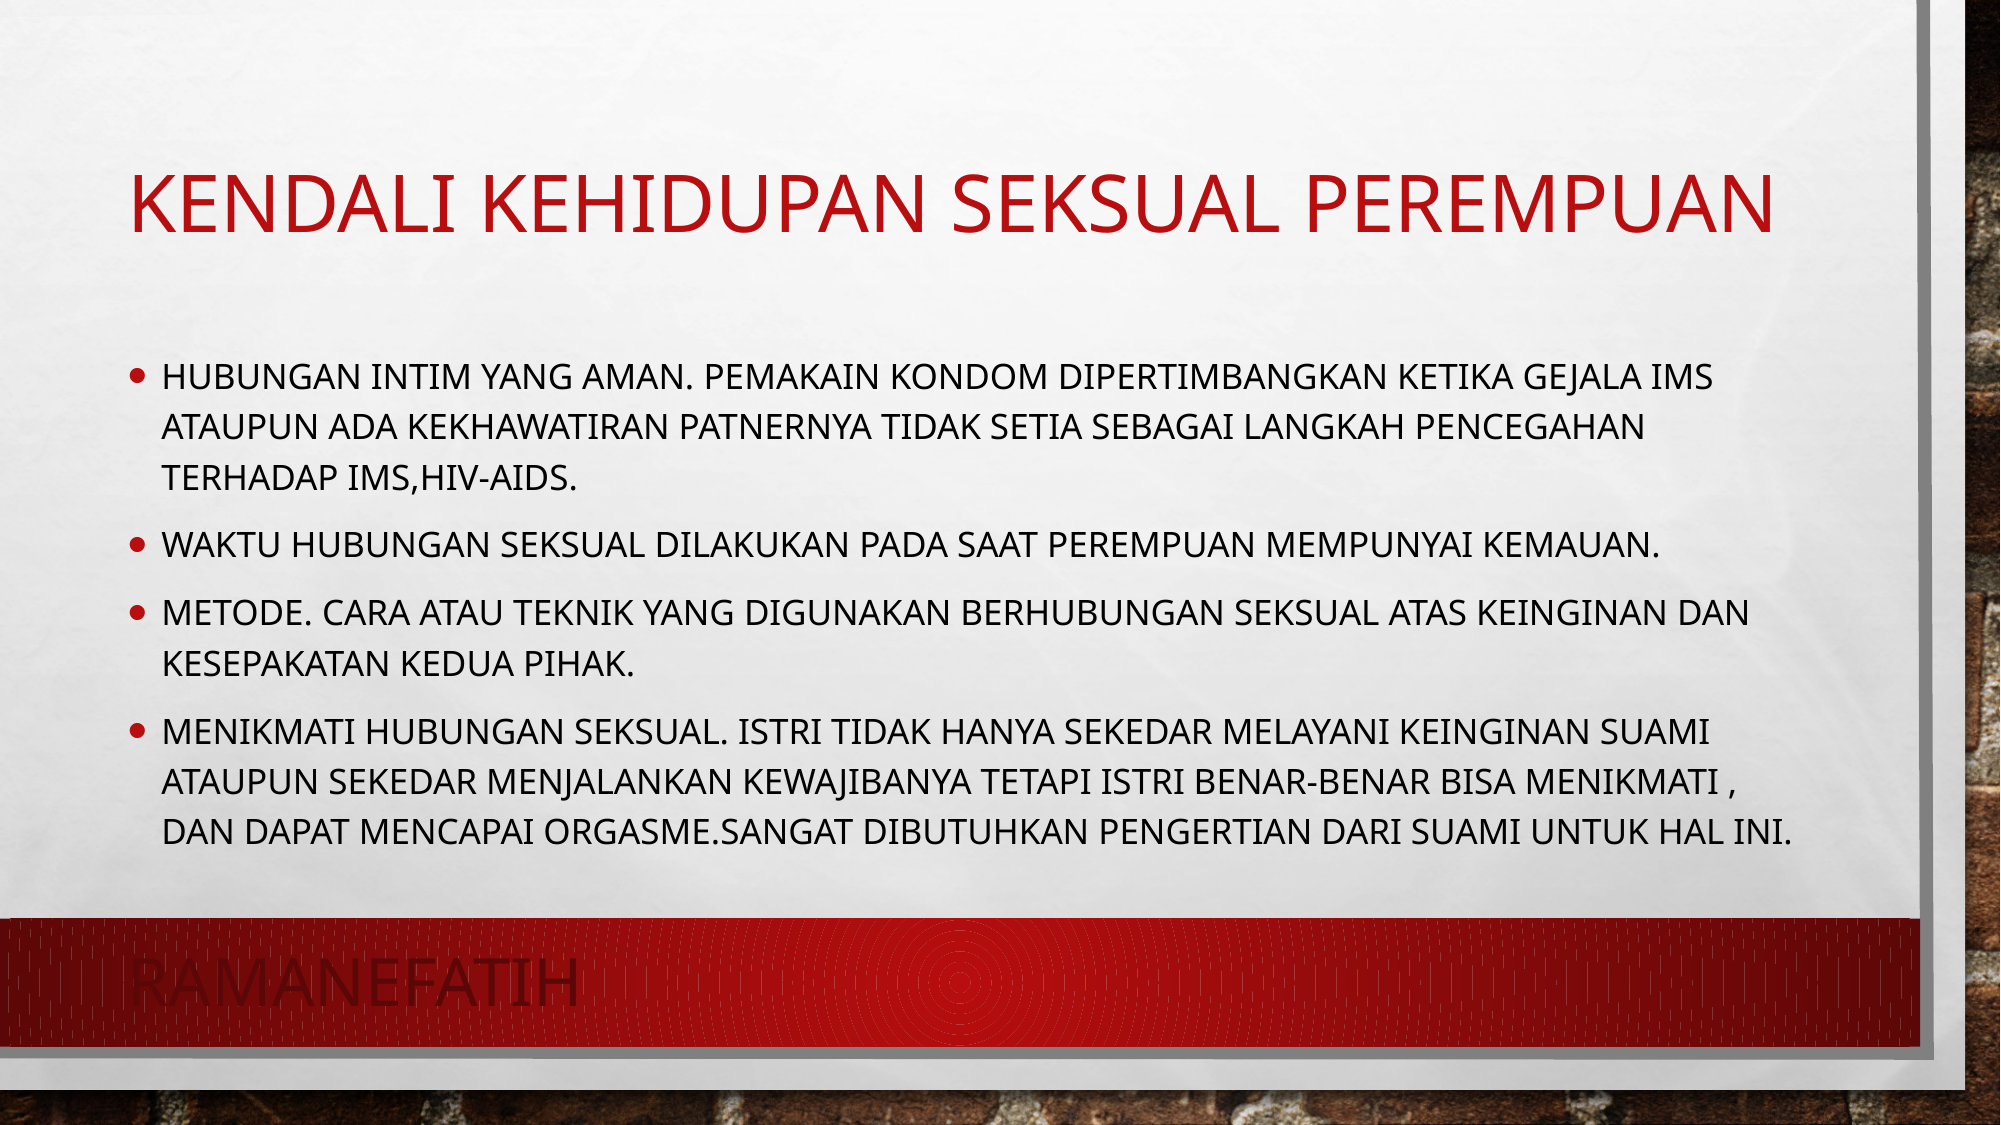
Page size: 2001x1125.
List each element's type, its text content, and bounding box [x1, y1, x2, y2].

footer Ramanefatih [112, 944, 1015, 1027]
title KENDALI KEHIDUPAN SEKSUAL PEREMPUAN [112, 112, 1818, 302]
picture [0, 0, 2000, 1125]
list Hubungan intim yang aman. Pemakain kondom dipertimbangkan ketika gejala IMS ataupun ada kekhawatiran patnernya tidak setia sebagai langkah pencegahan terhadap IMS,HIV-AIDS. Waktu hubungan seksual dilakukan pada saat perempuan mempunyai kemauan. Metode. Cara atau teknik yang digunakan berhubungan seksual atas keinginan dan kesepakatan kedua pihak. Menikmati hubungan seksual. Istri tidak hanya sekedar melayani keinginan suami ataupun sekedar menjalankan kewajibanya tetapi istri benar-benar bisa menikmati , dan dapat mencapai orgasme.sangat dibutuhkan pengertian dari suami untuk hal ini. [112, 338, 1818, 882]
